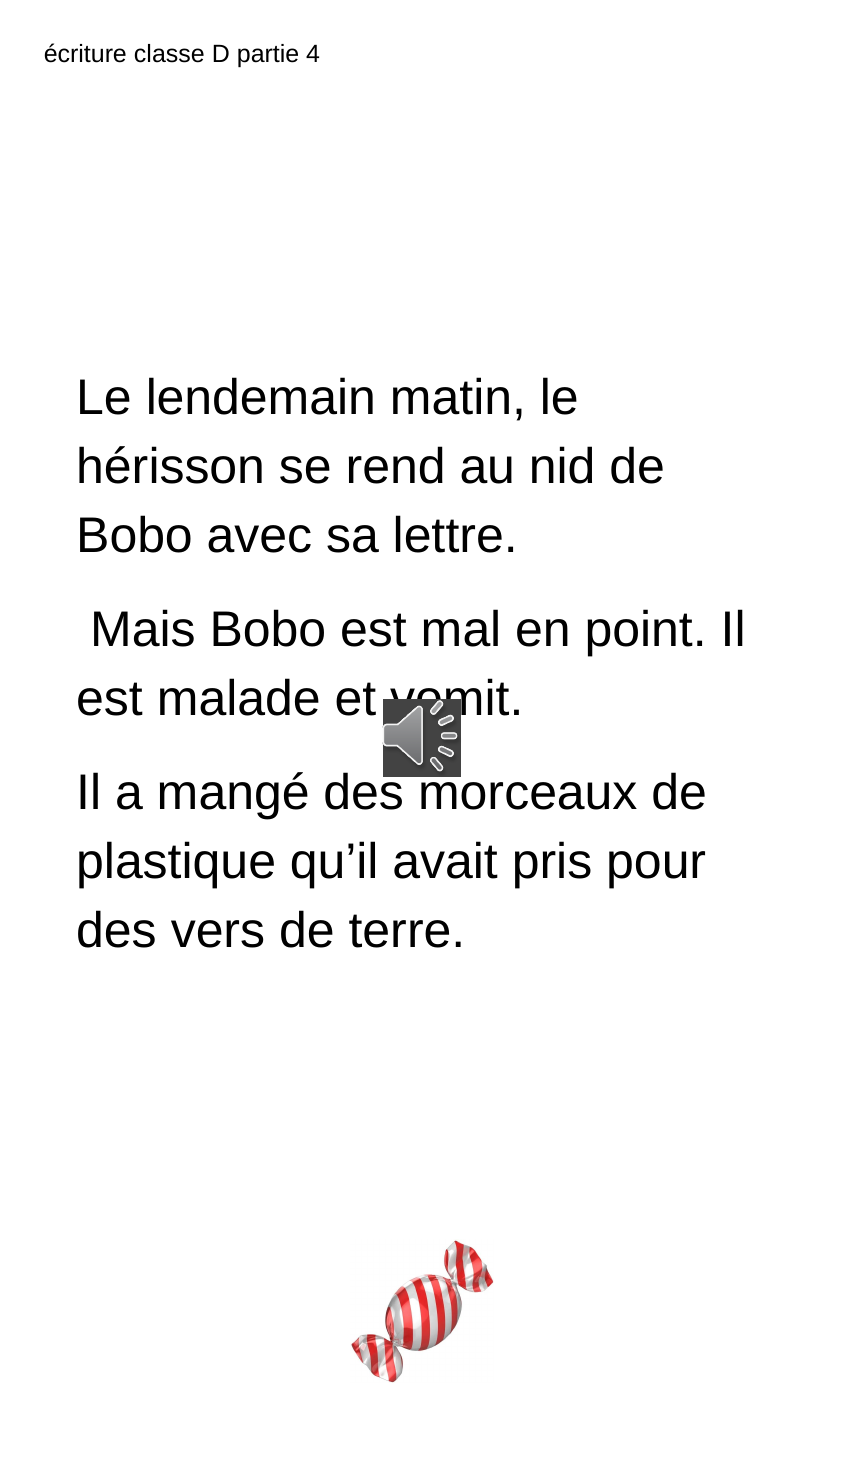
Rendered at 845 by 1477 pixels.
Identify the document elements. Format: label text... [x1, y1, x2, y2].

picture [381, 697, 463, 779]
title écriture classe D partie 4 [28, 23, 352, 98]
picture [350, 1239, 494, 1384]
text_box Le lendemain matin, le hérisson se rend au nid de Bobo avec sa lettre. Mais Bobo est mal en point. Il est malade et vomit. Il a mangé des morceaux de plastique qu’il avait pris pour des vers de terre. [61, 340, 783, 1167]
